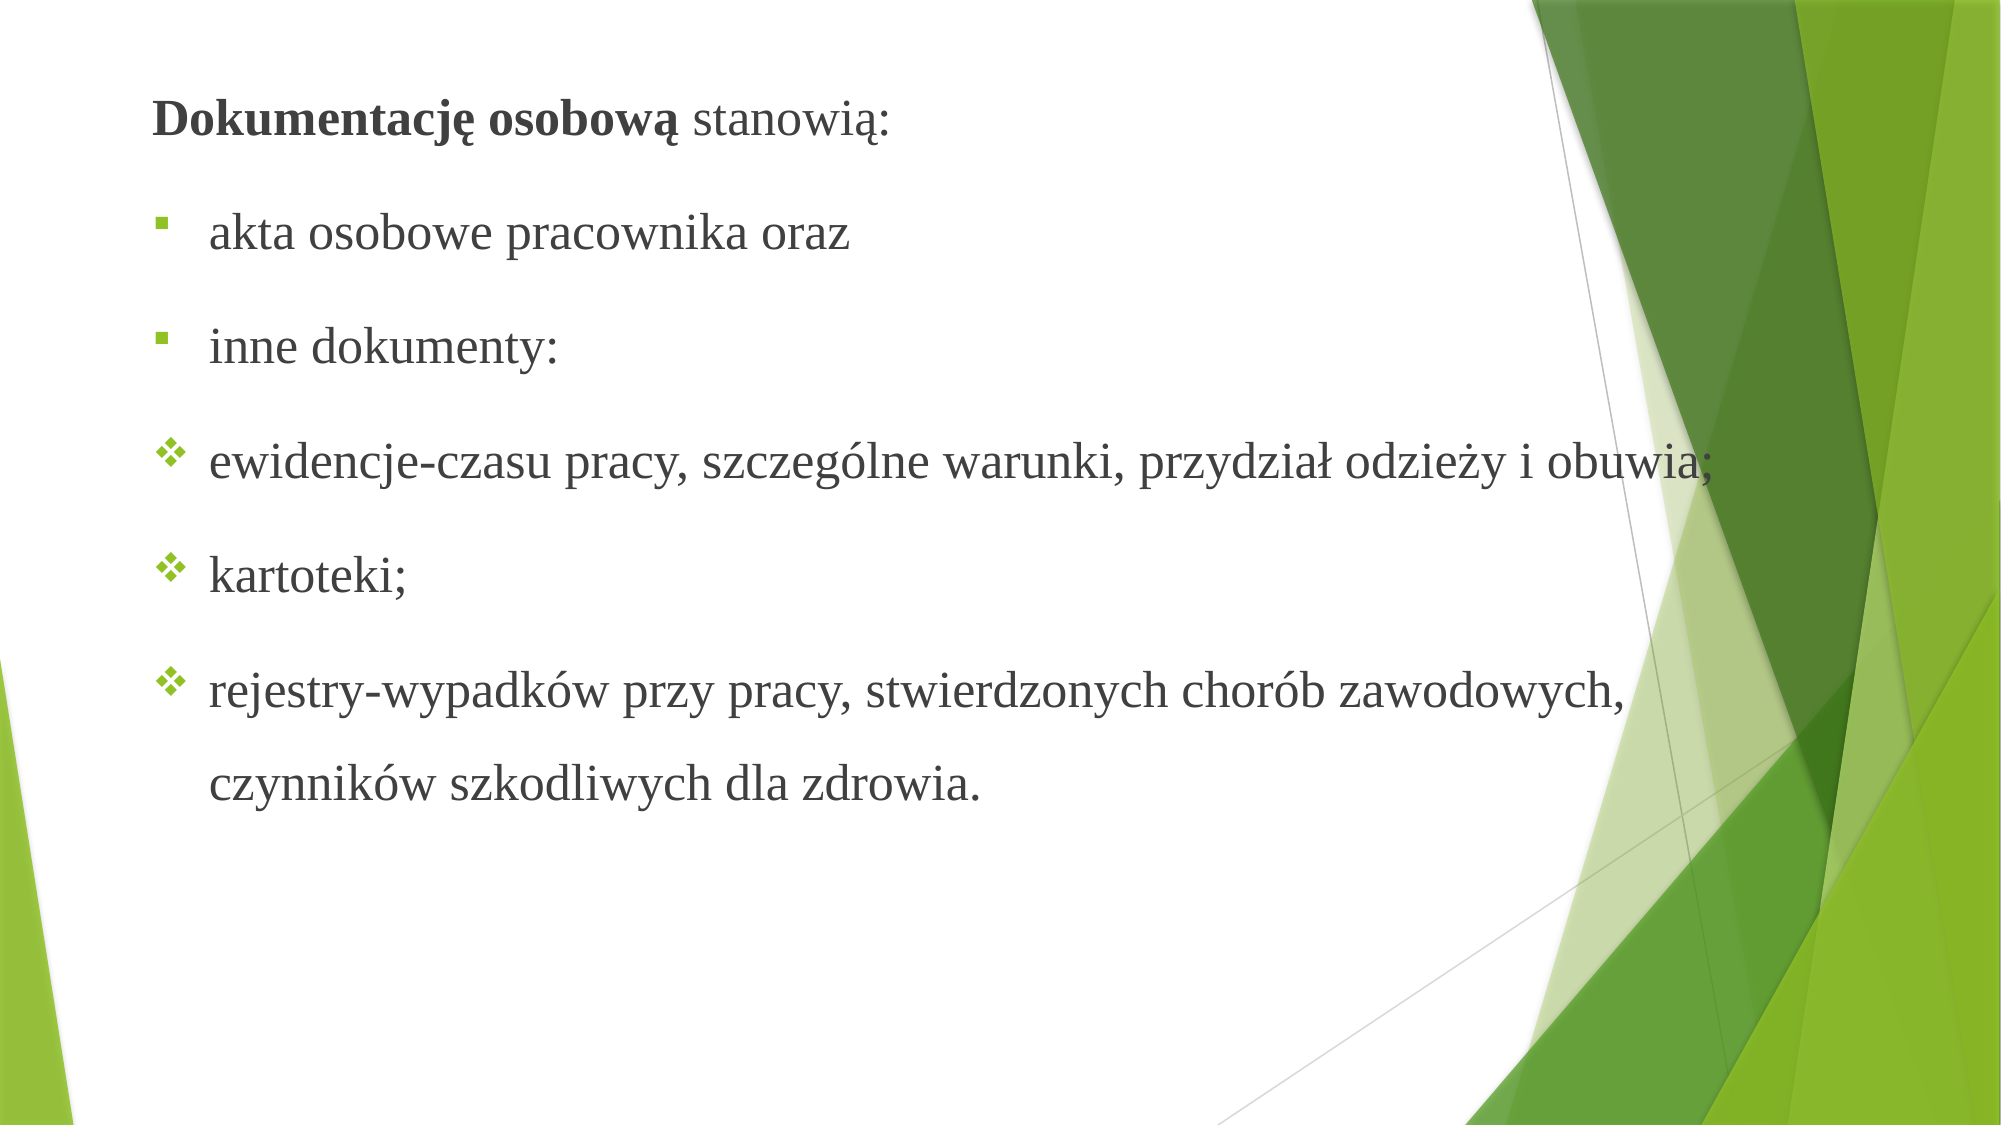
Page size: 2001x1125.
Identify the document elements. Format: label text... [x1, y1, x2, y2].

list Dokumentację osobową stanowią: akta osobowe pracownika oraz inne dokumenty: ewidencje-czasu pracy, szczególne warunki, przydział odzieży i obuwia; kartoteki; rejestry-wypadków przy pracy, stwierdzonych chorób zawodowych, czynników szkodliwych dla zdrowia. [137, 44, 1863, 1097]
